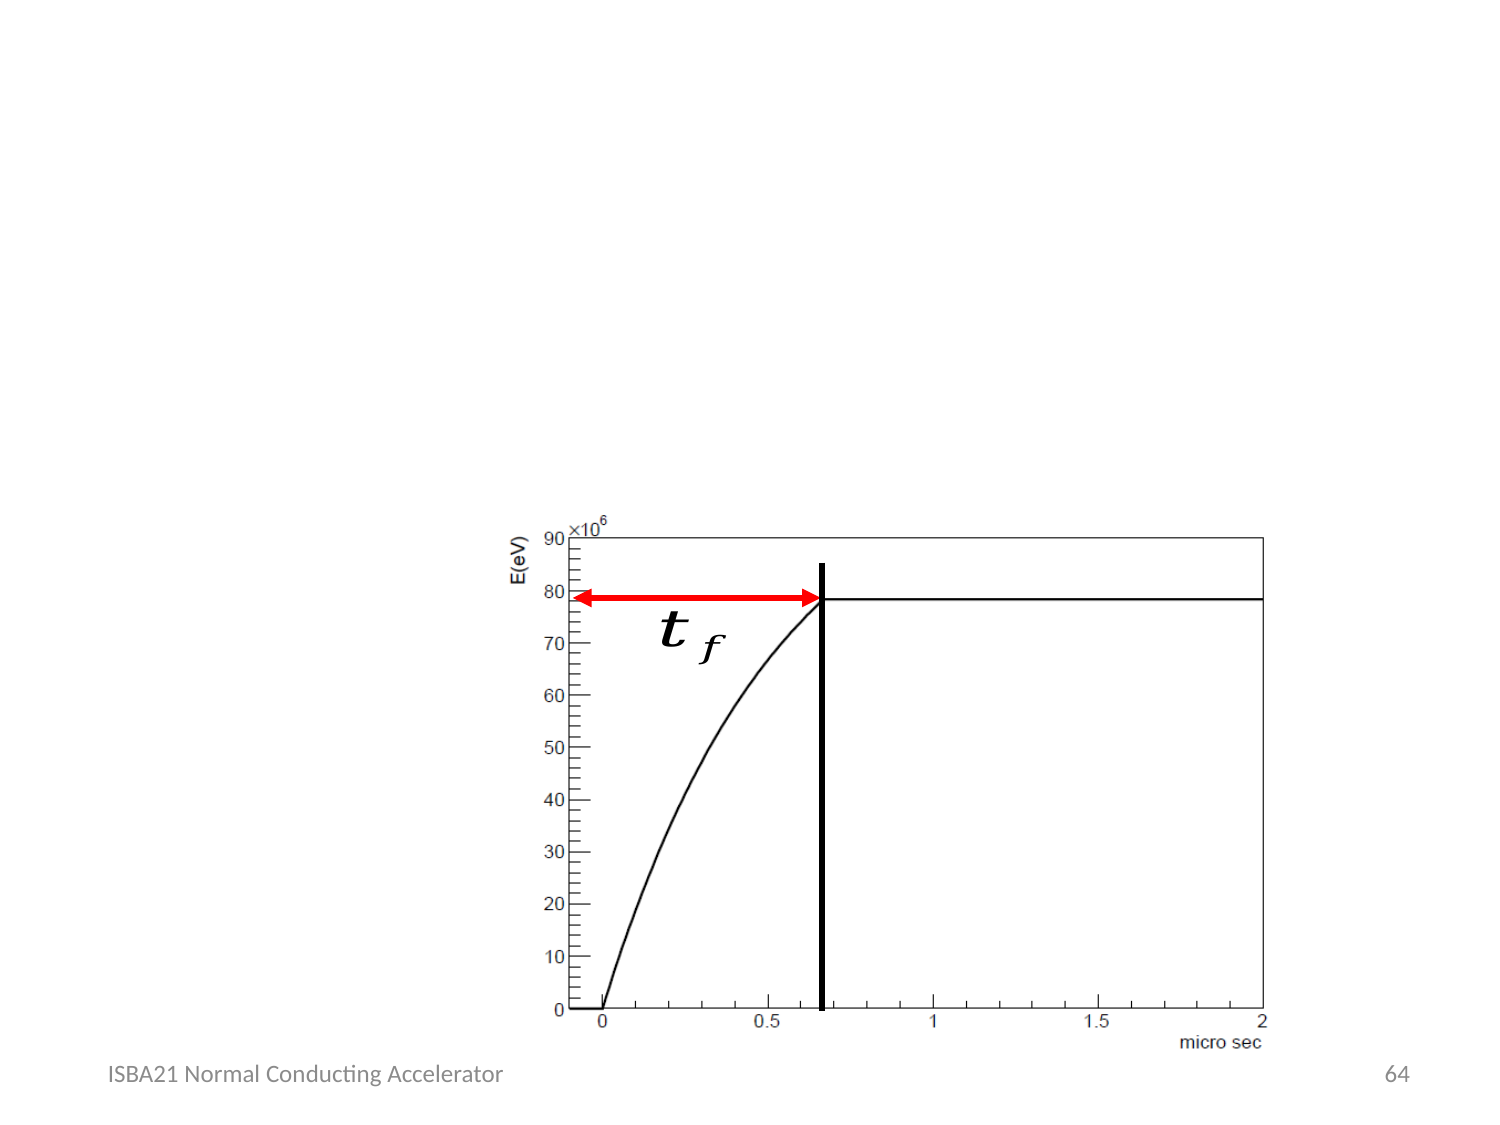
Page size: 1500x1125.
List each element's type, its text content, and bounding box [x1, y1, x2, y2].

footer ISBA21 Normal Conducting Accelerator [75, 1042, 538, 1103]
picture [491, 503, 1296, 1064]
slide_number 64 [1074, 1042, 1425, 1103]
